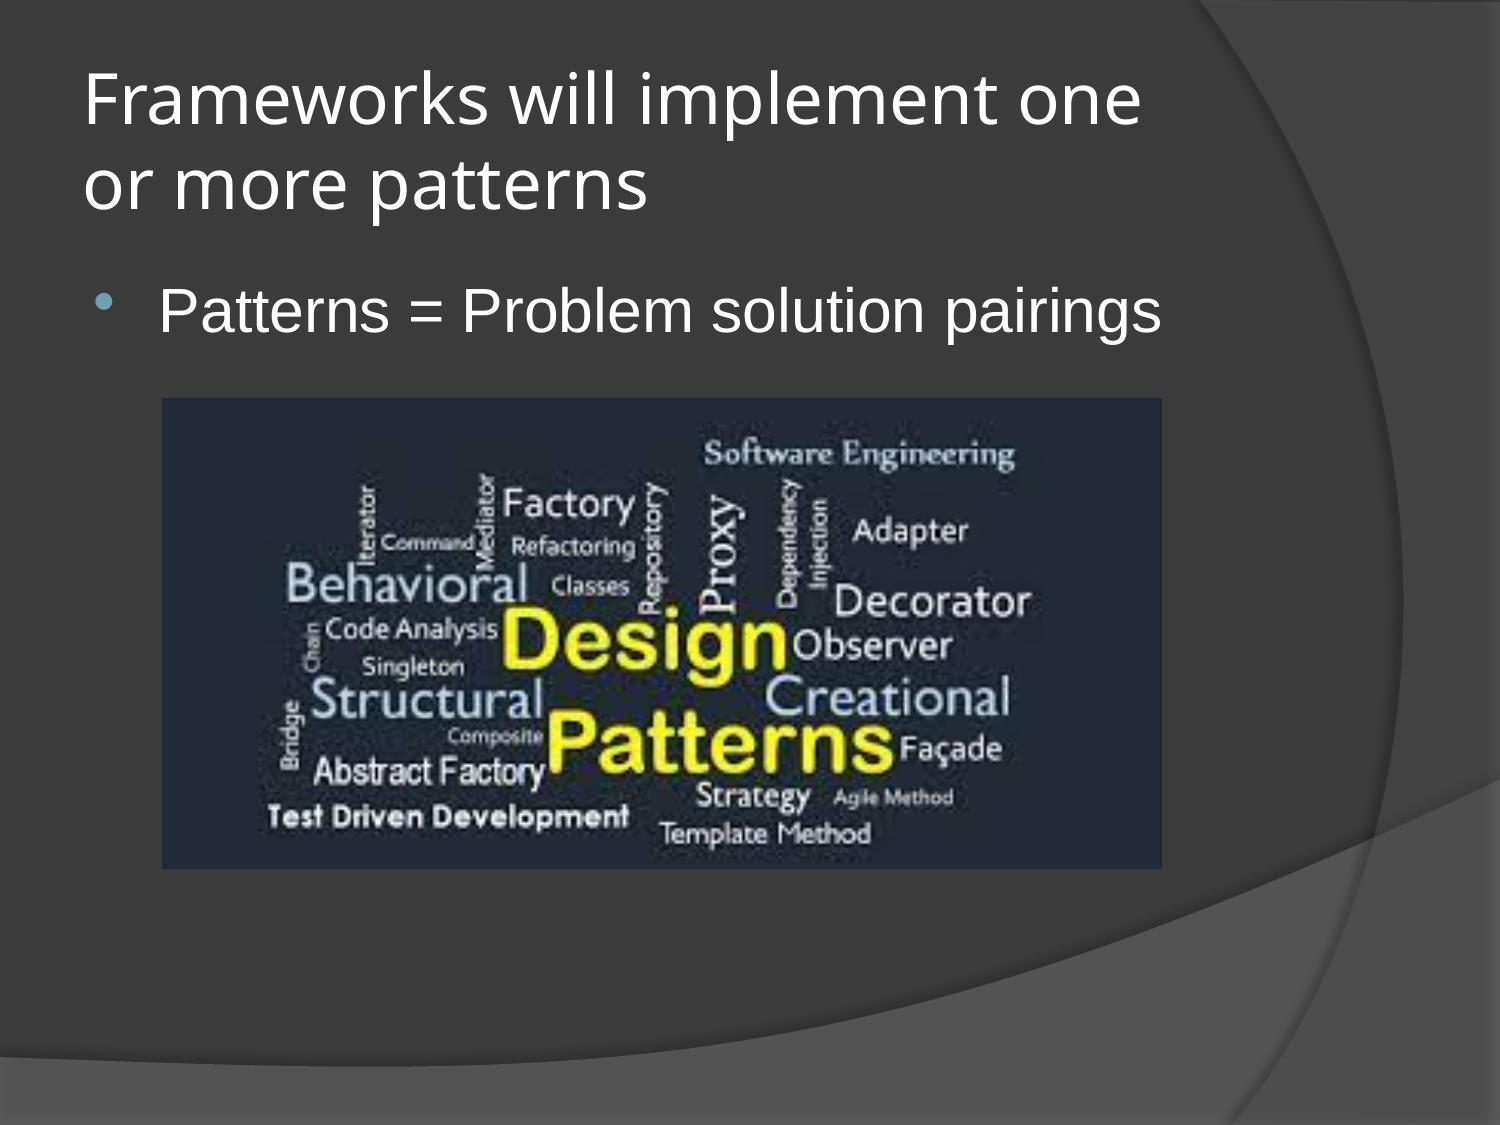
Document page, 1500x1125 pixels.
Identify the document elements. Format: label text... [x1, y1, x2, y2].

title Frameworks will implement one or more patterns [75, 45, 1300, 233]
picture [162, 398, 1162, 870]
list Patterns = Problem solution pairings [75, 262, 1300, 1005]
